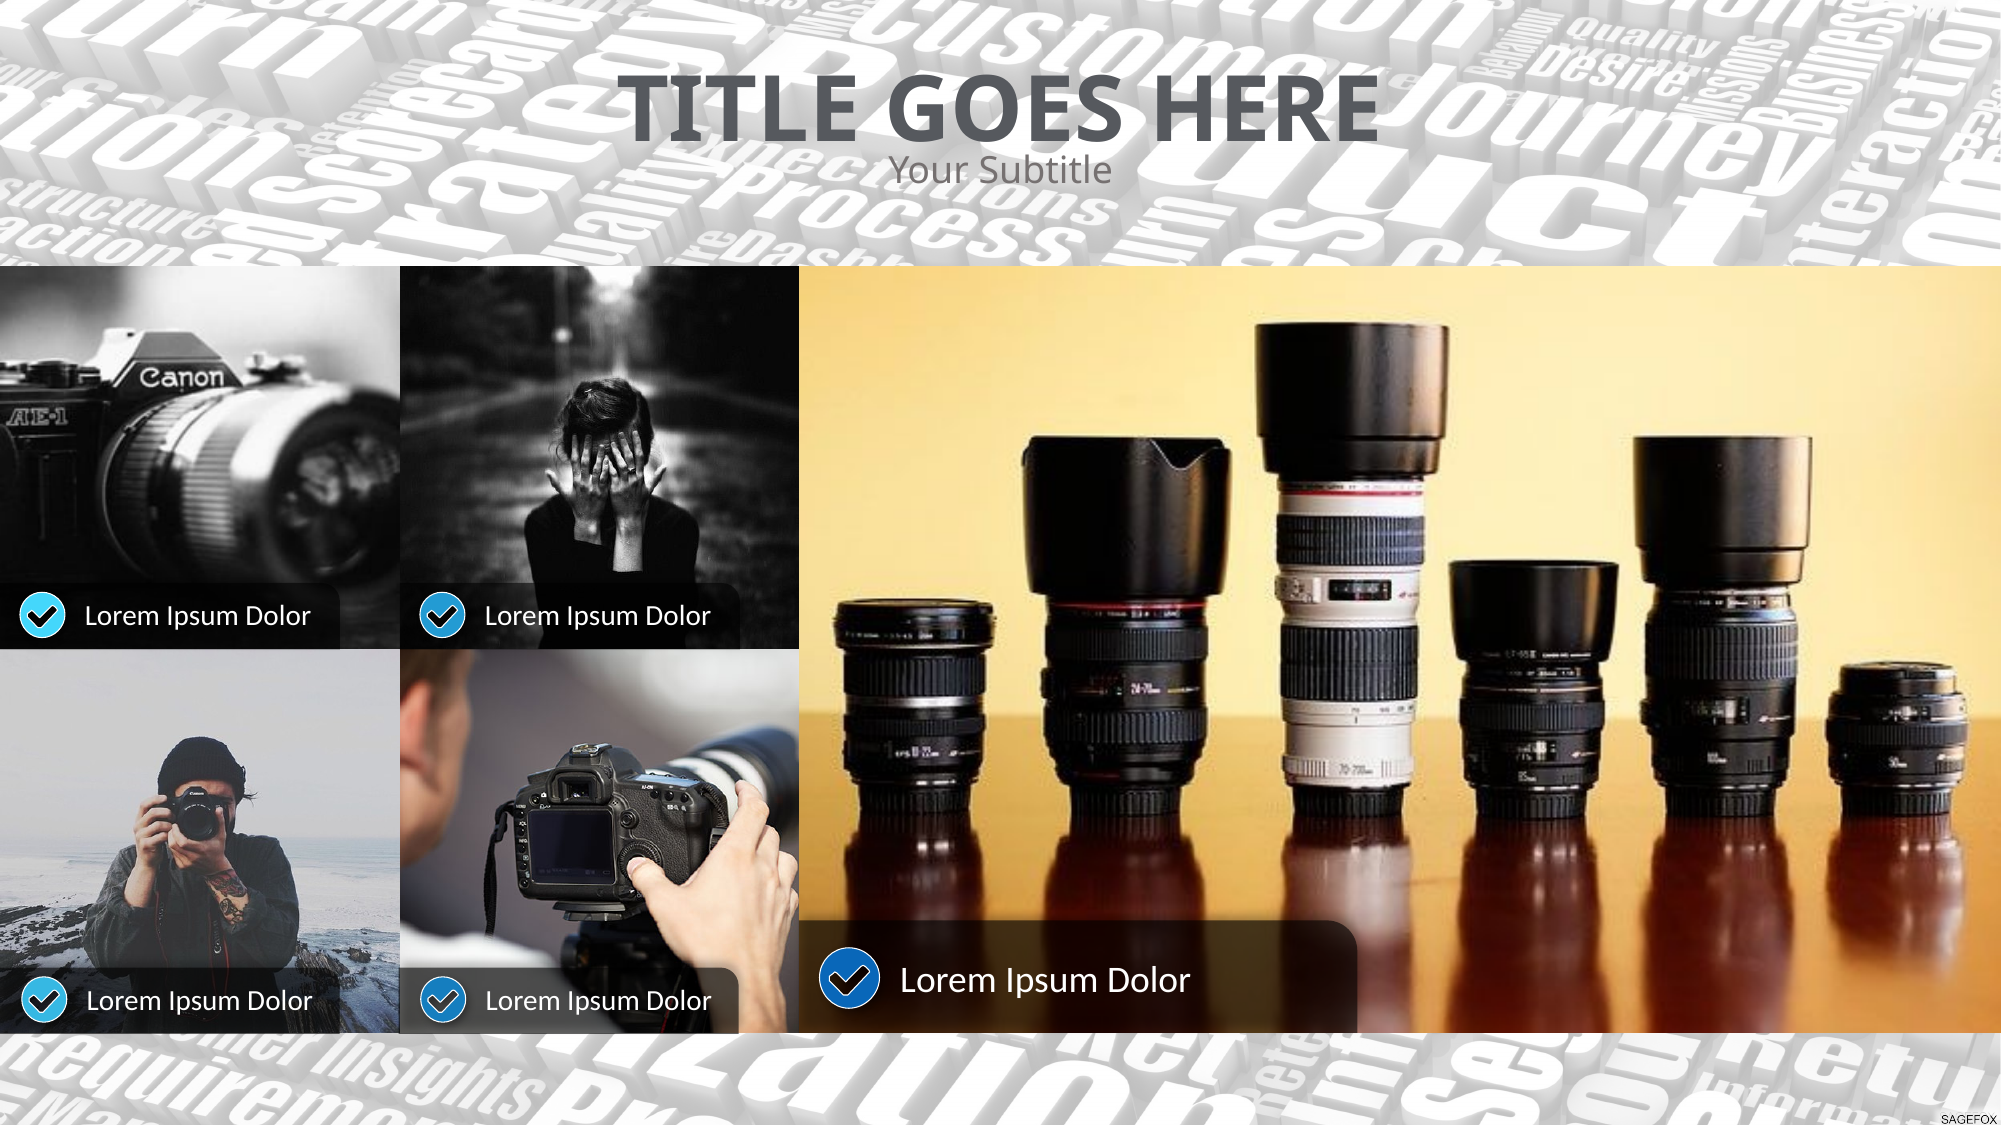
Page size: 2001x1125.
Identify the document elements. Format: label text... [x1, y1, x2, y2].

picture [1938, 1114, 1999, 1125]
text_box [819, 947, 880, 1009]
text_box [800, 265, 2000, 1034]
text_box Lorem Ipsum Dolor [84, 596, 340, 632]
text_box Lorem Ipsum Dolor [485, 980, 741, 1016]
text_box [548, 42, 1452, 199]
text_box [19, 592, 65, 638]
text_box [401, 265, 800, 648]
text_box [0, 648, 401, 1034]
text_box [0, 966, 341, 1035]
text_box Lorem Ipsum Dolor [484, 596, 740, 632]
text_box [419, 592, 465, 638]
text_box Lorem Ipsum Dolor [86, 980, 342, 1016]
text_box [797, 919, 1359, 1034]
text_box [0, 581, 341, 651]
text_box [398, 581, 741, 651]
text_box [397, 966, 740, 1035]
text_box Lorem Ipsum Dolor [900, 955, 1263, 1001]
text_box [0, 265, 401, 648]
text_box [401, 648, 800, 1034]
text_box [21, 976, 67, 1023]
text_box [420, 976, 466, 1023]
